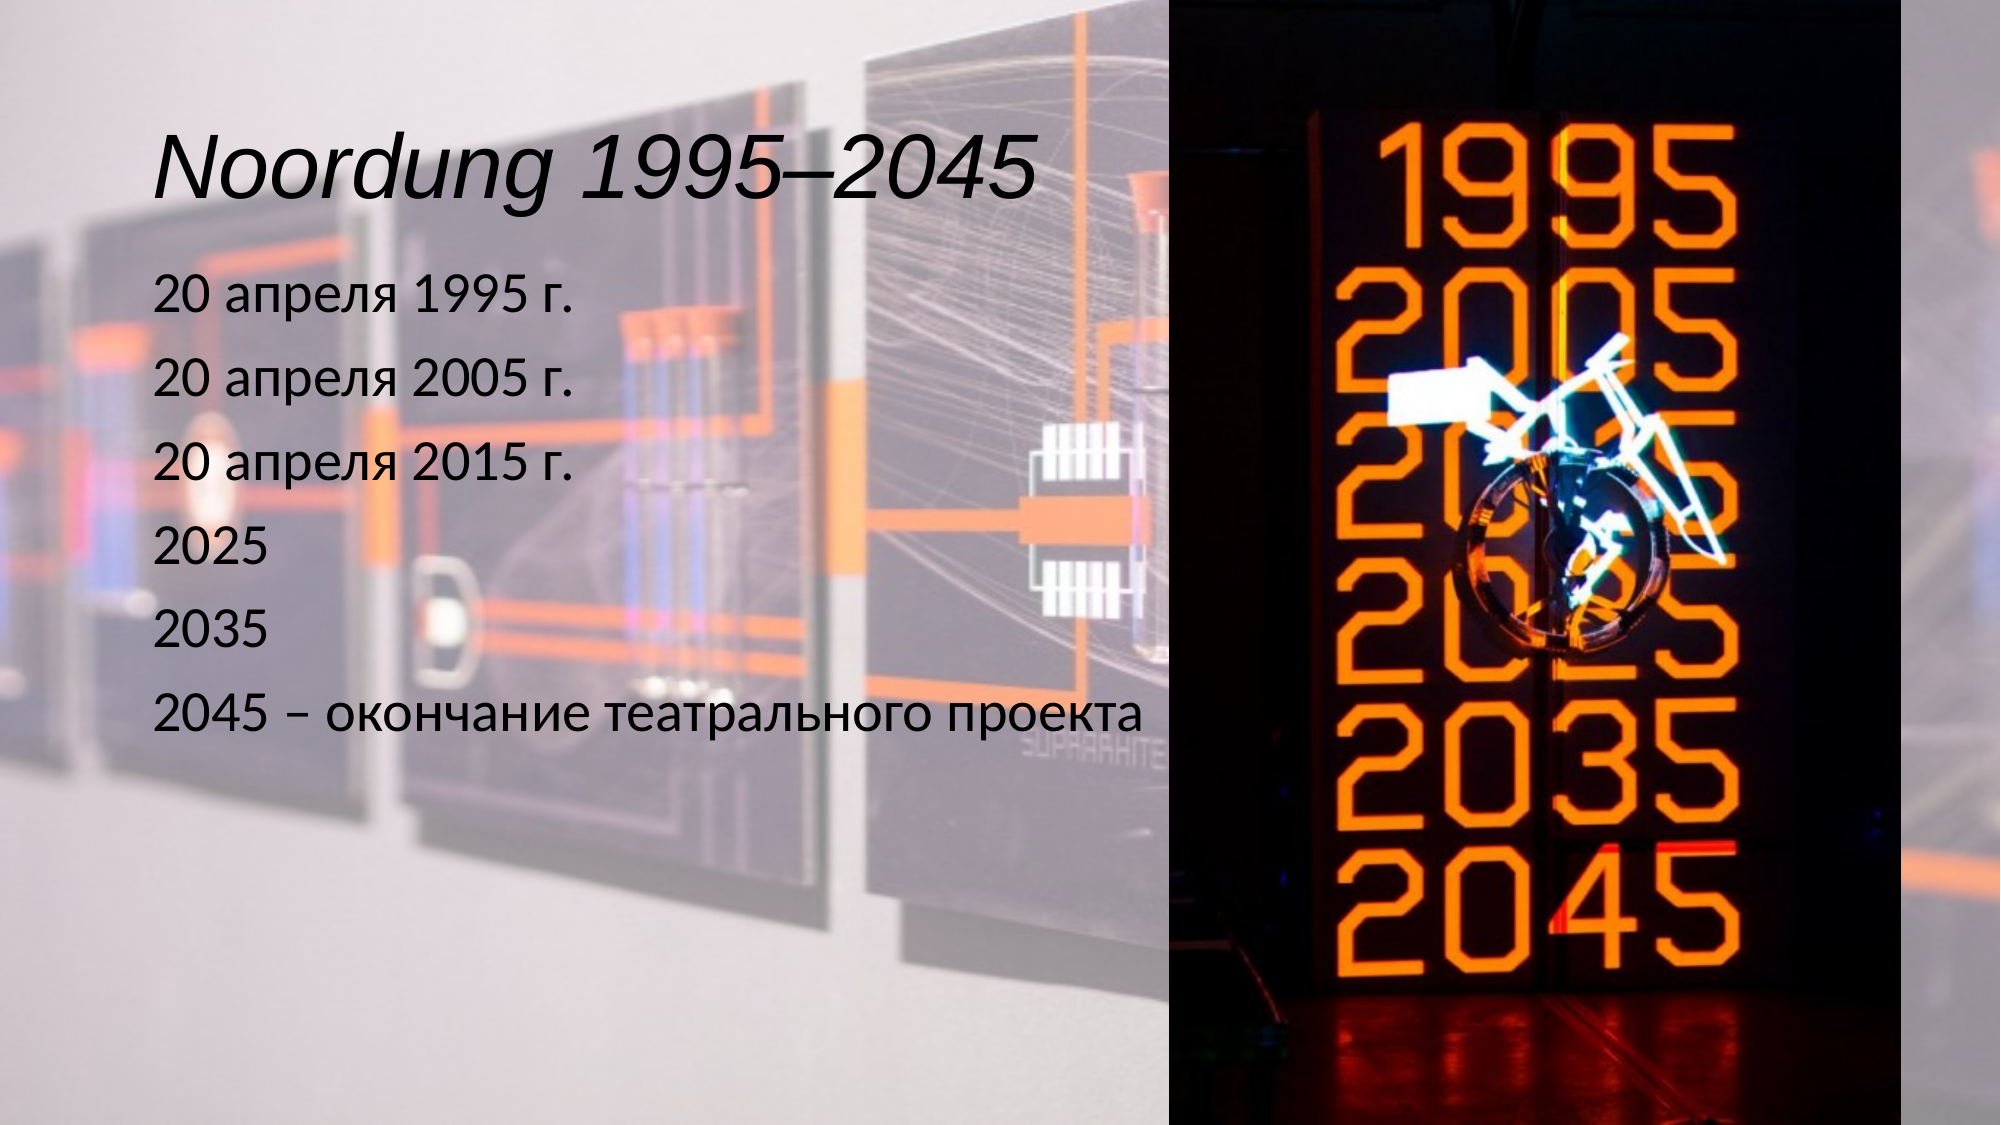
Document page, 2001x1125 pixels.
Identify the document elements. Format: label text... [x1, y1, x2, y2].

picture [1169, 0, 1901, 1125]
list 20 апреля 1995 г. 20 апреля 2005 г. 20 апреля 2015 г. 2025 2035 2045 – окончание театрального проекта [137, 254, 1169, 1070]
title Noordung 1995–2045 [137, 59, 1169, 254]
